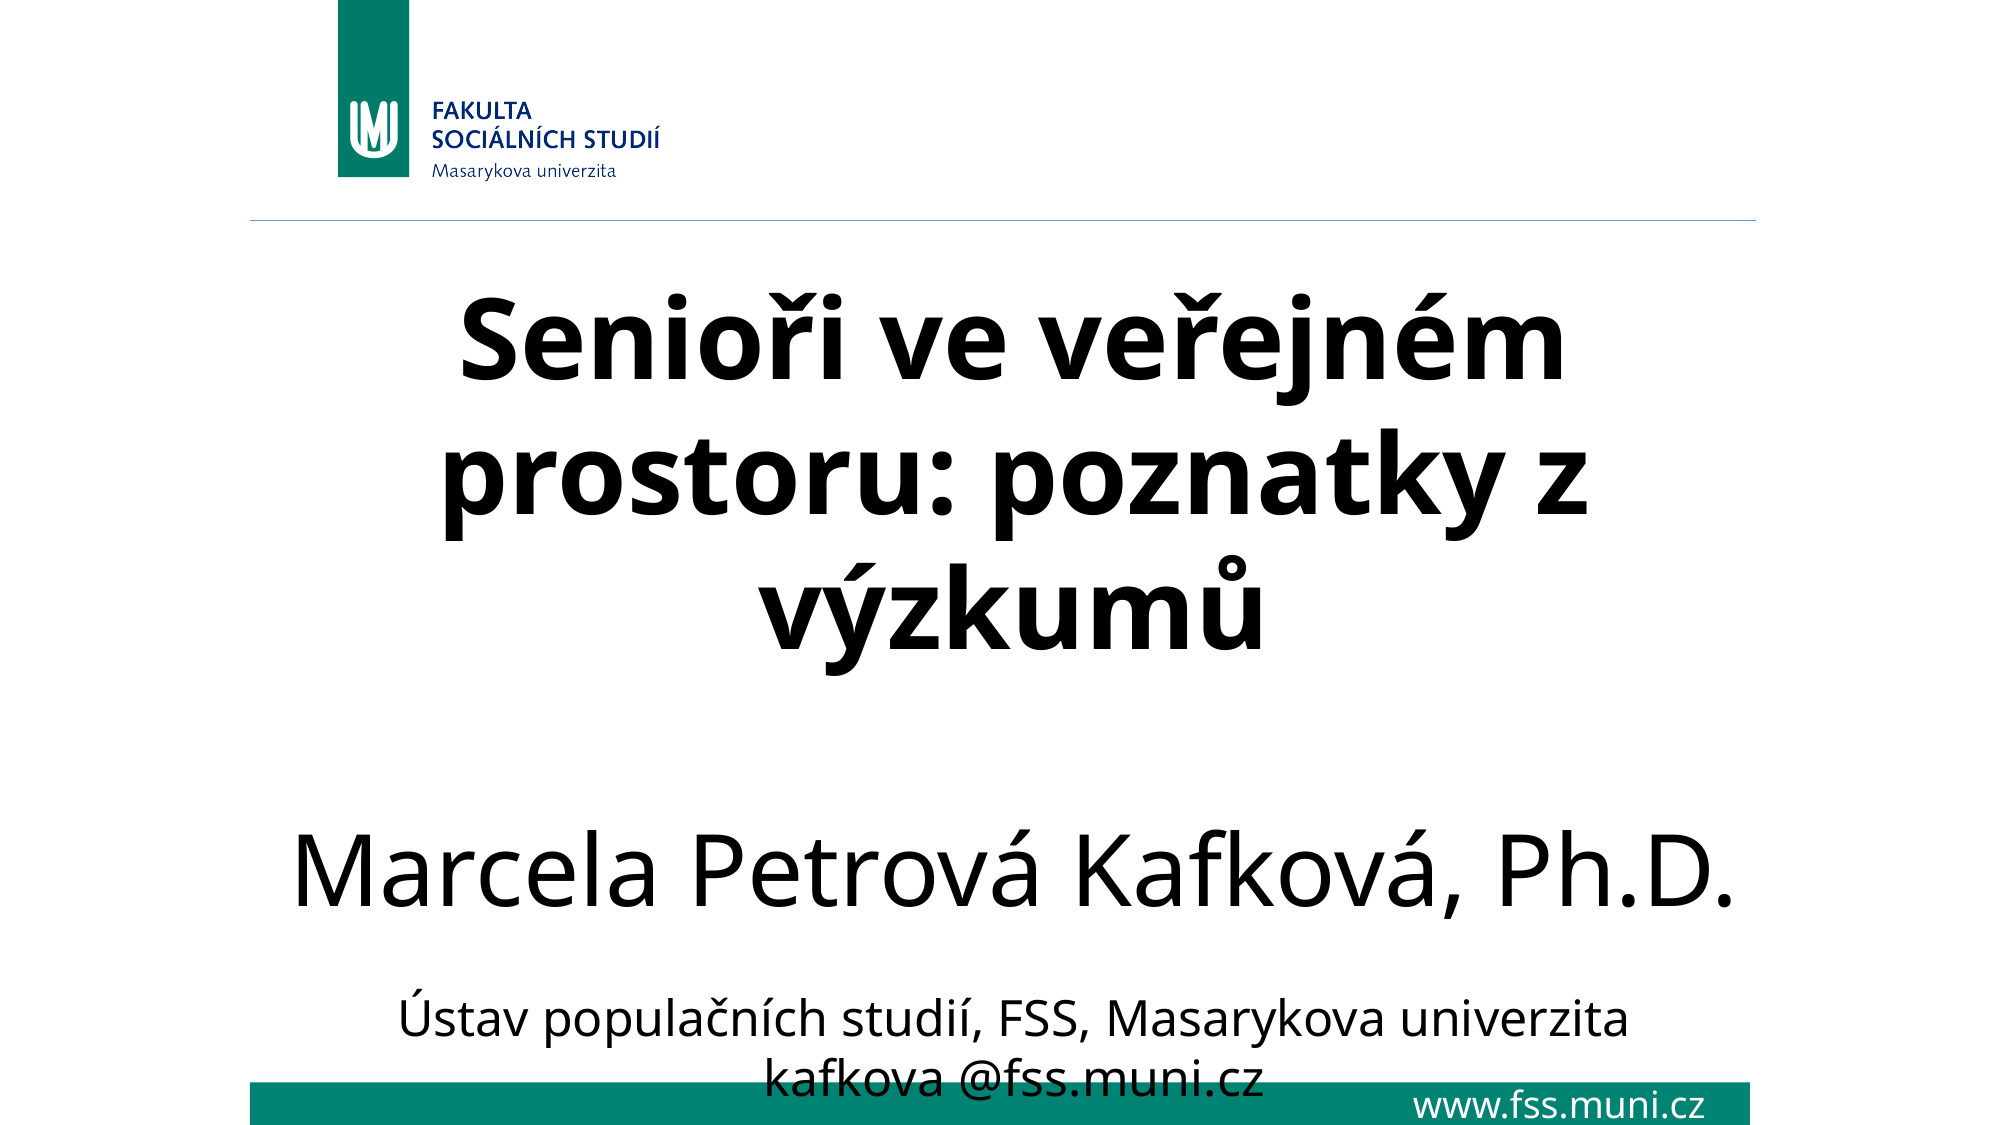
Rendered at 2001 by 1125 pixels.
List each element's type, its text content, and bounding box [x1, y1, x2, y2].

text_box Senioři ve veřejném prostoru: poznatky z výzkumů Marcela Petrová Kafková, Ph.D. Ústav populačních studií, FSS, Masarykova univerzita kafkova @fss.muni.cz prezentace na konferenci Stárnutí a veřejný prostor, MPSV, Praha, 25. 9. 2017 [195, 259, 1834, 1125]
picture [338, 0, 811, 190]
